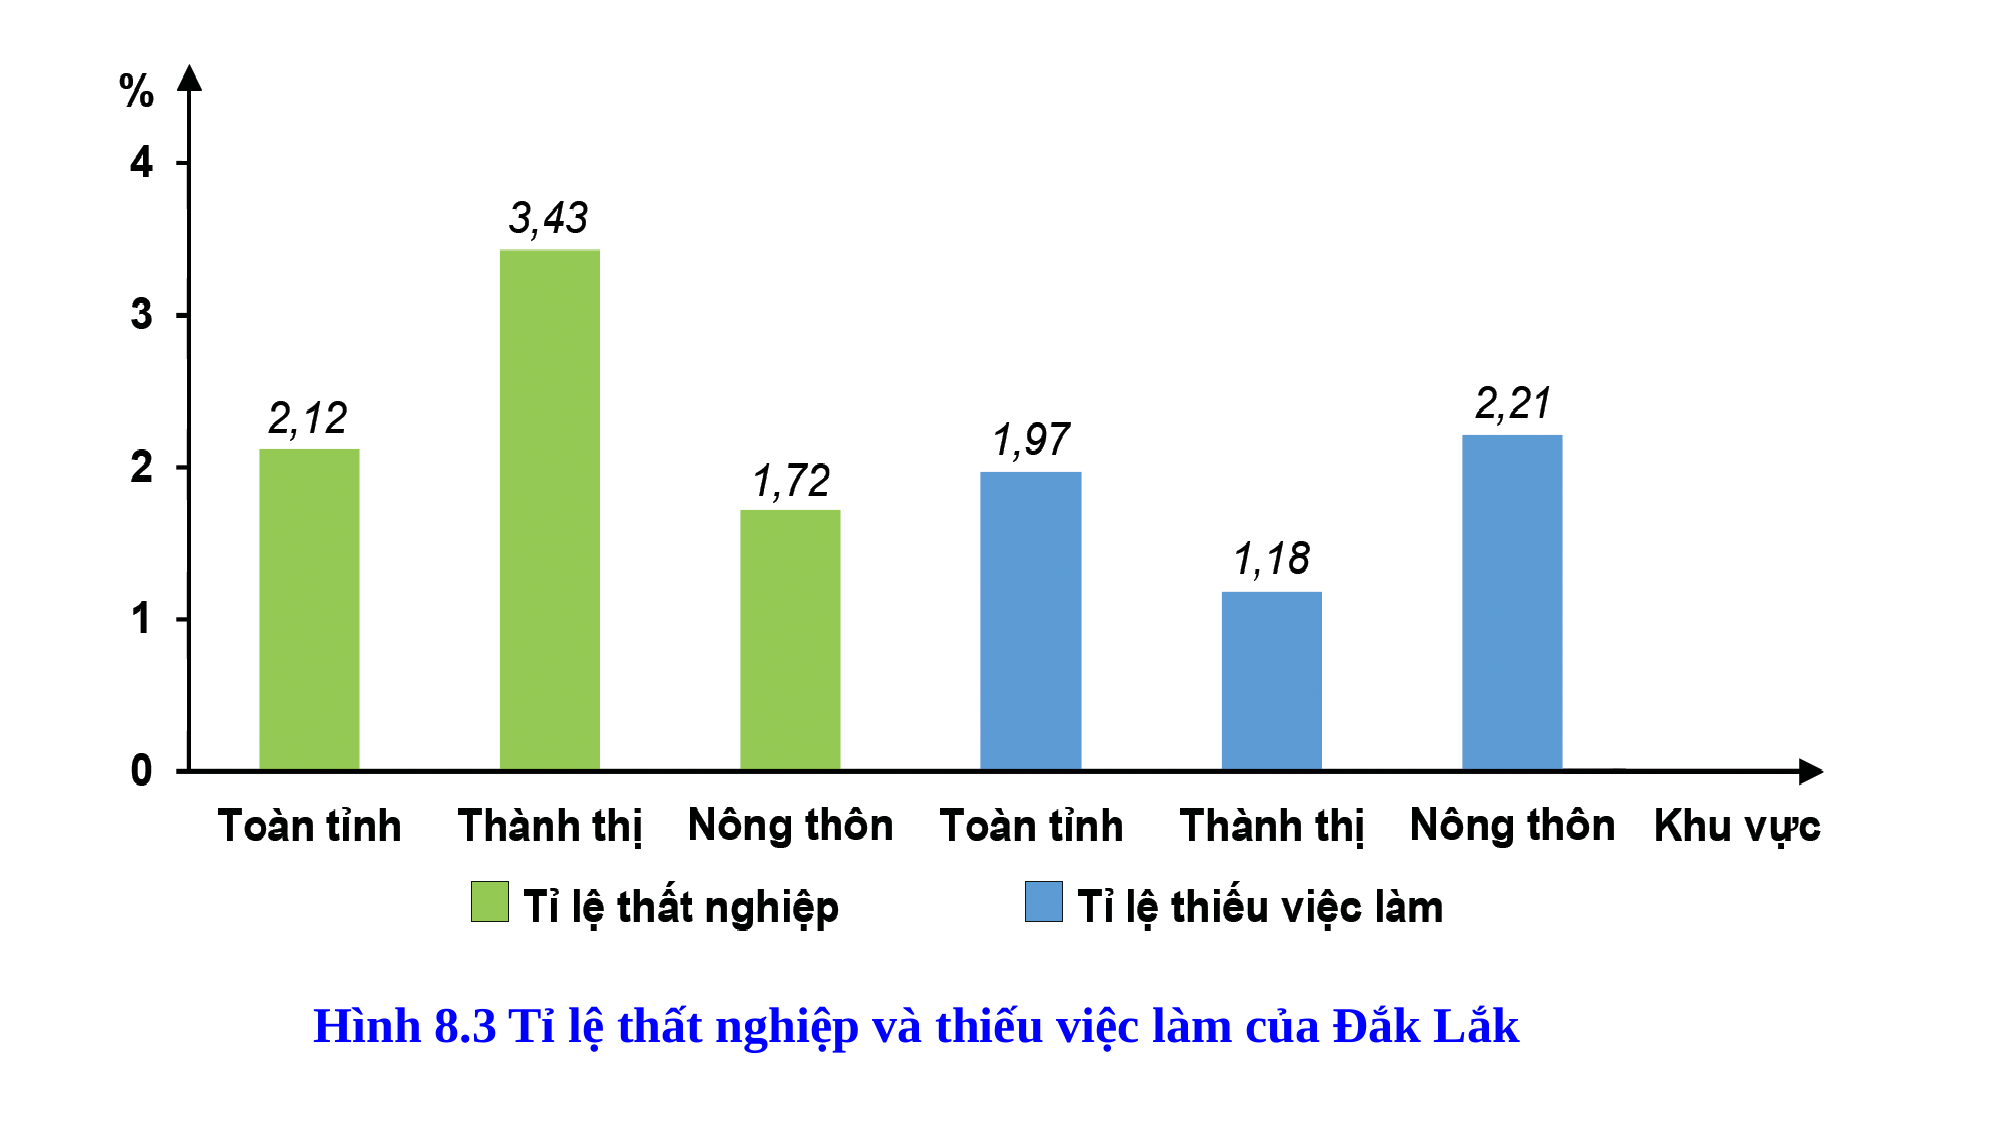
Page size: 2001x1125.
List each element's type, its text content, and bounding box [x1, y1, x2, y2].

text_box Hình 8.3 Tỉ lệ thất nghiệp và thiếu việc làm của Đắk Lắk [299, 978, 1773, 1060]
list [119, 64, 1824, 931]
